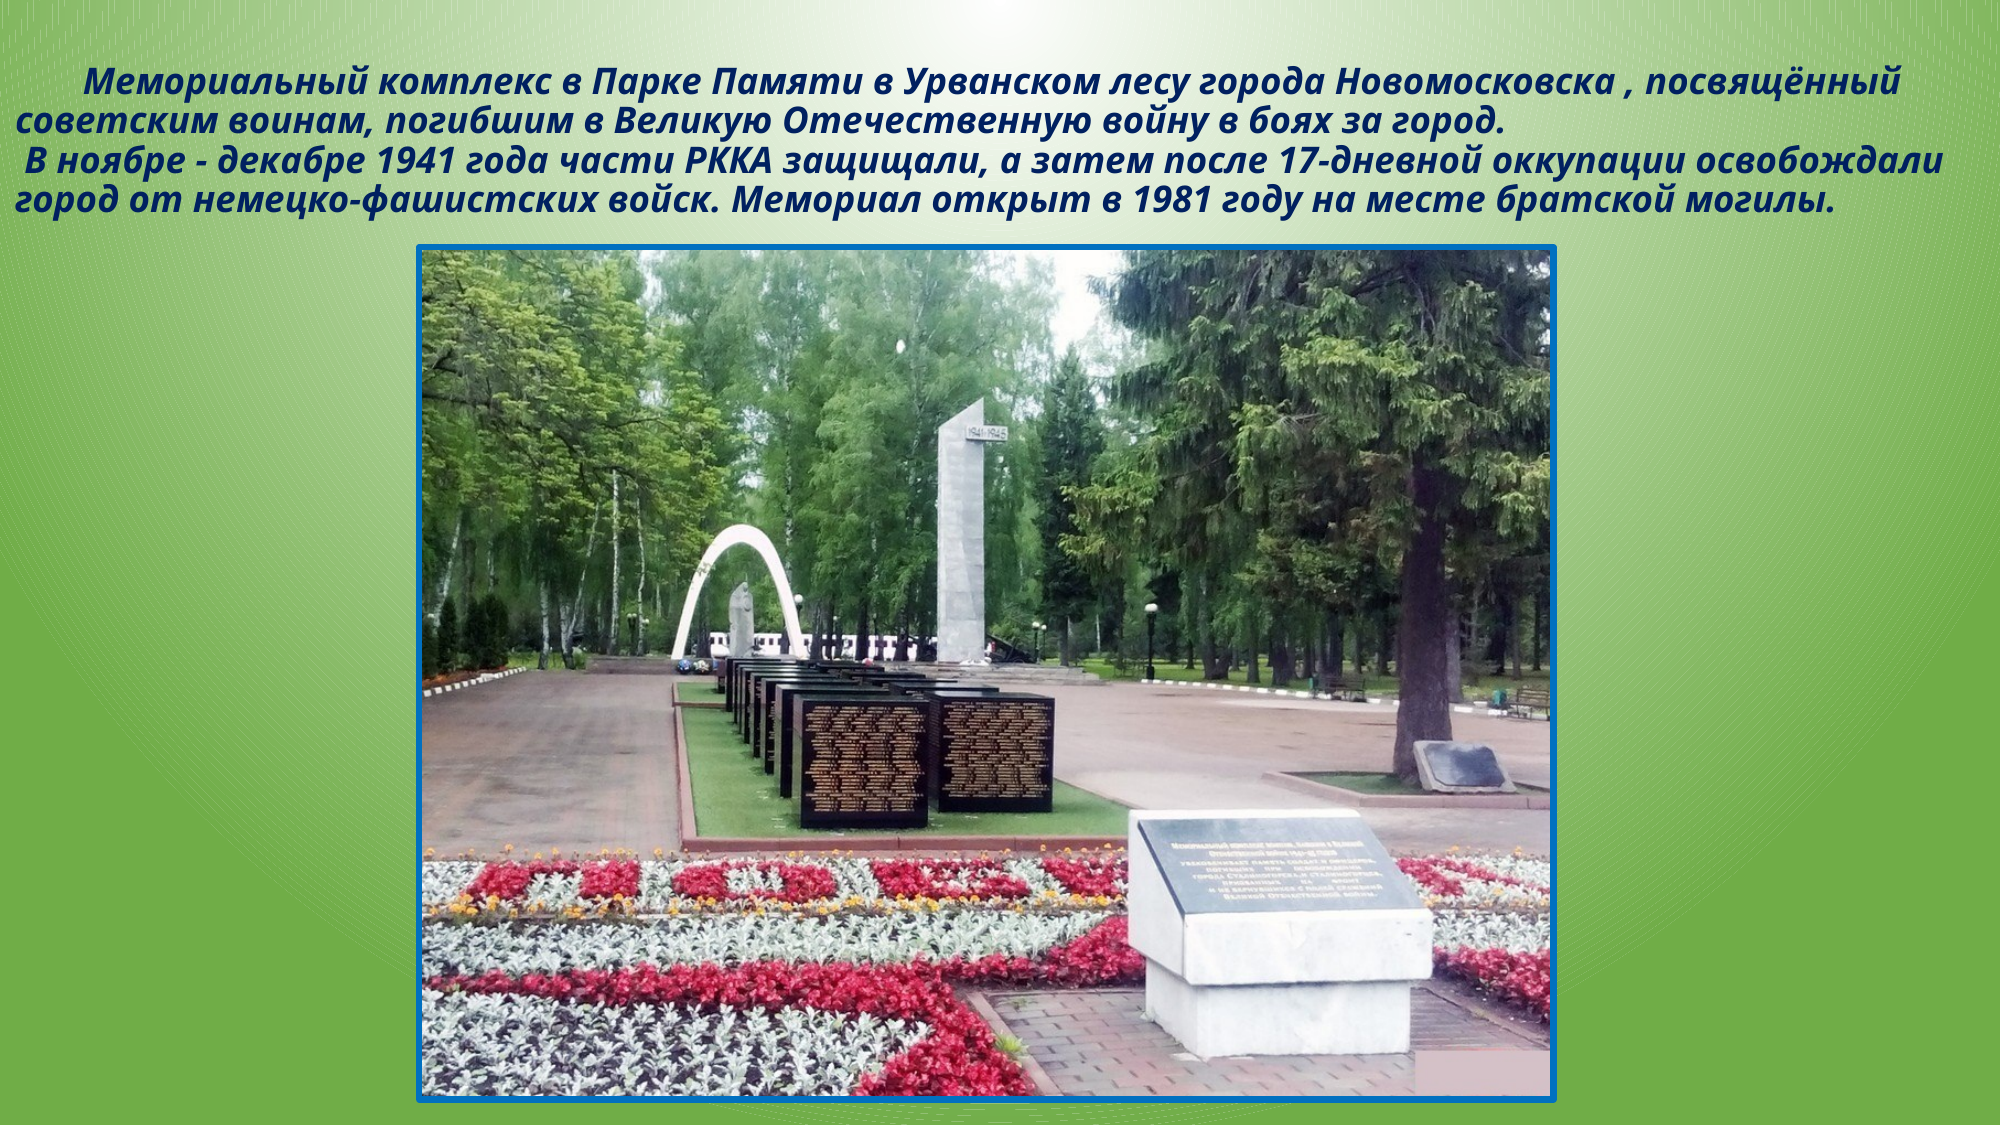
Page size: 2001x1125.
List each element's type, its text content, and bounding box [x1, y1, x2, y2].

title Мемориальный комплекс в Парке Памяти в Урванском лесу города Новомосковска , посвящённый советским воинам, погибшим в Великую Отечественную войну в боях за город. В ноябре - декабре 1941 года части РККА защищали, а затем после 17-дневной оккупации освобождали город от немецко-фашистских войск. Мемориал открыт в 1981 году на месте братской могилы. [0, 0, 1978, 333]
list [422, 250, 1551, 1097]
